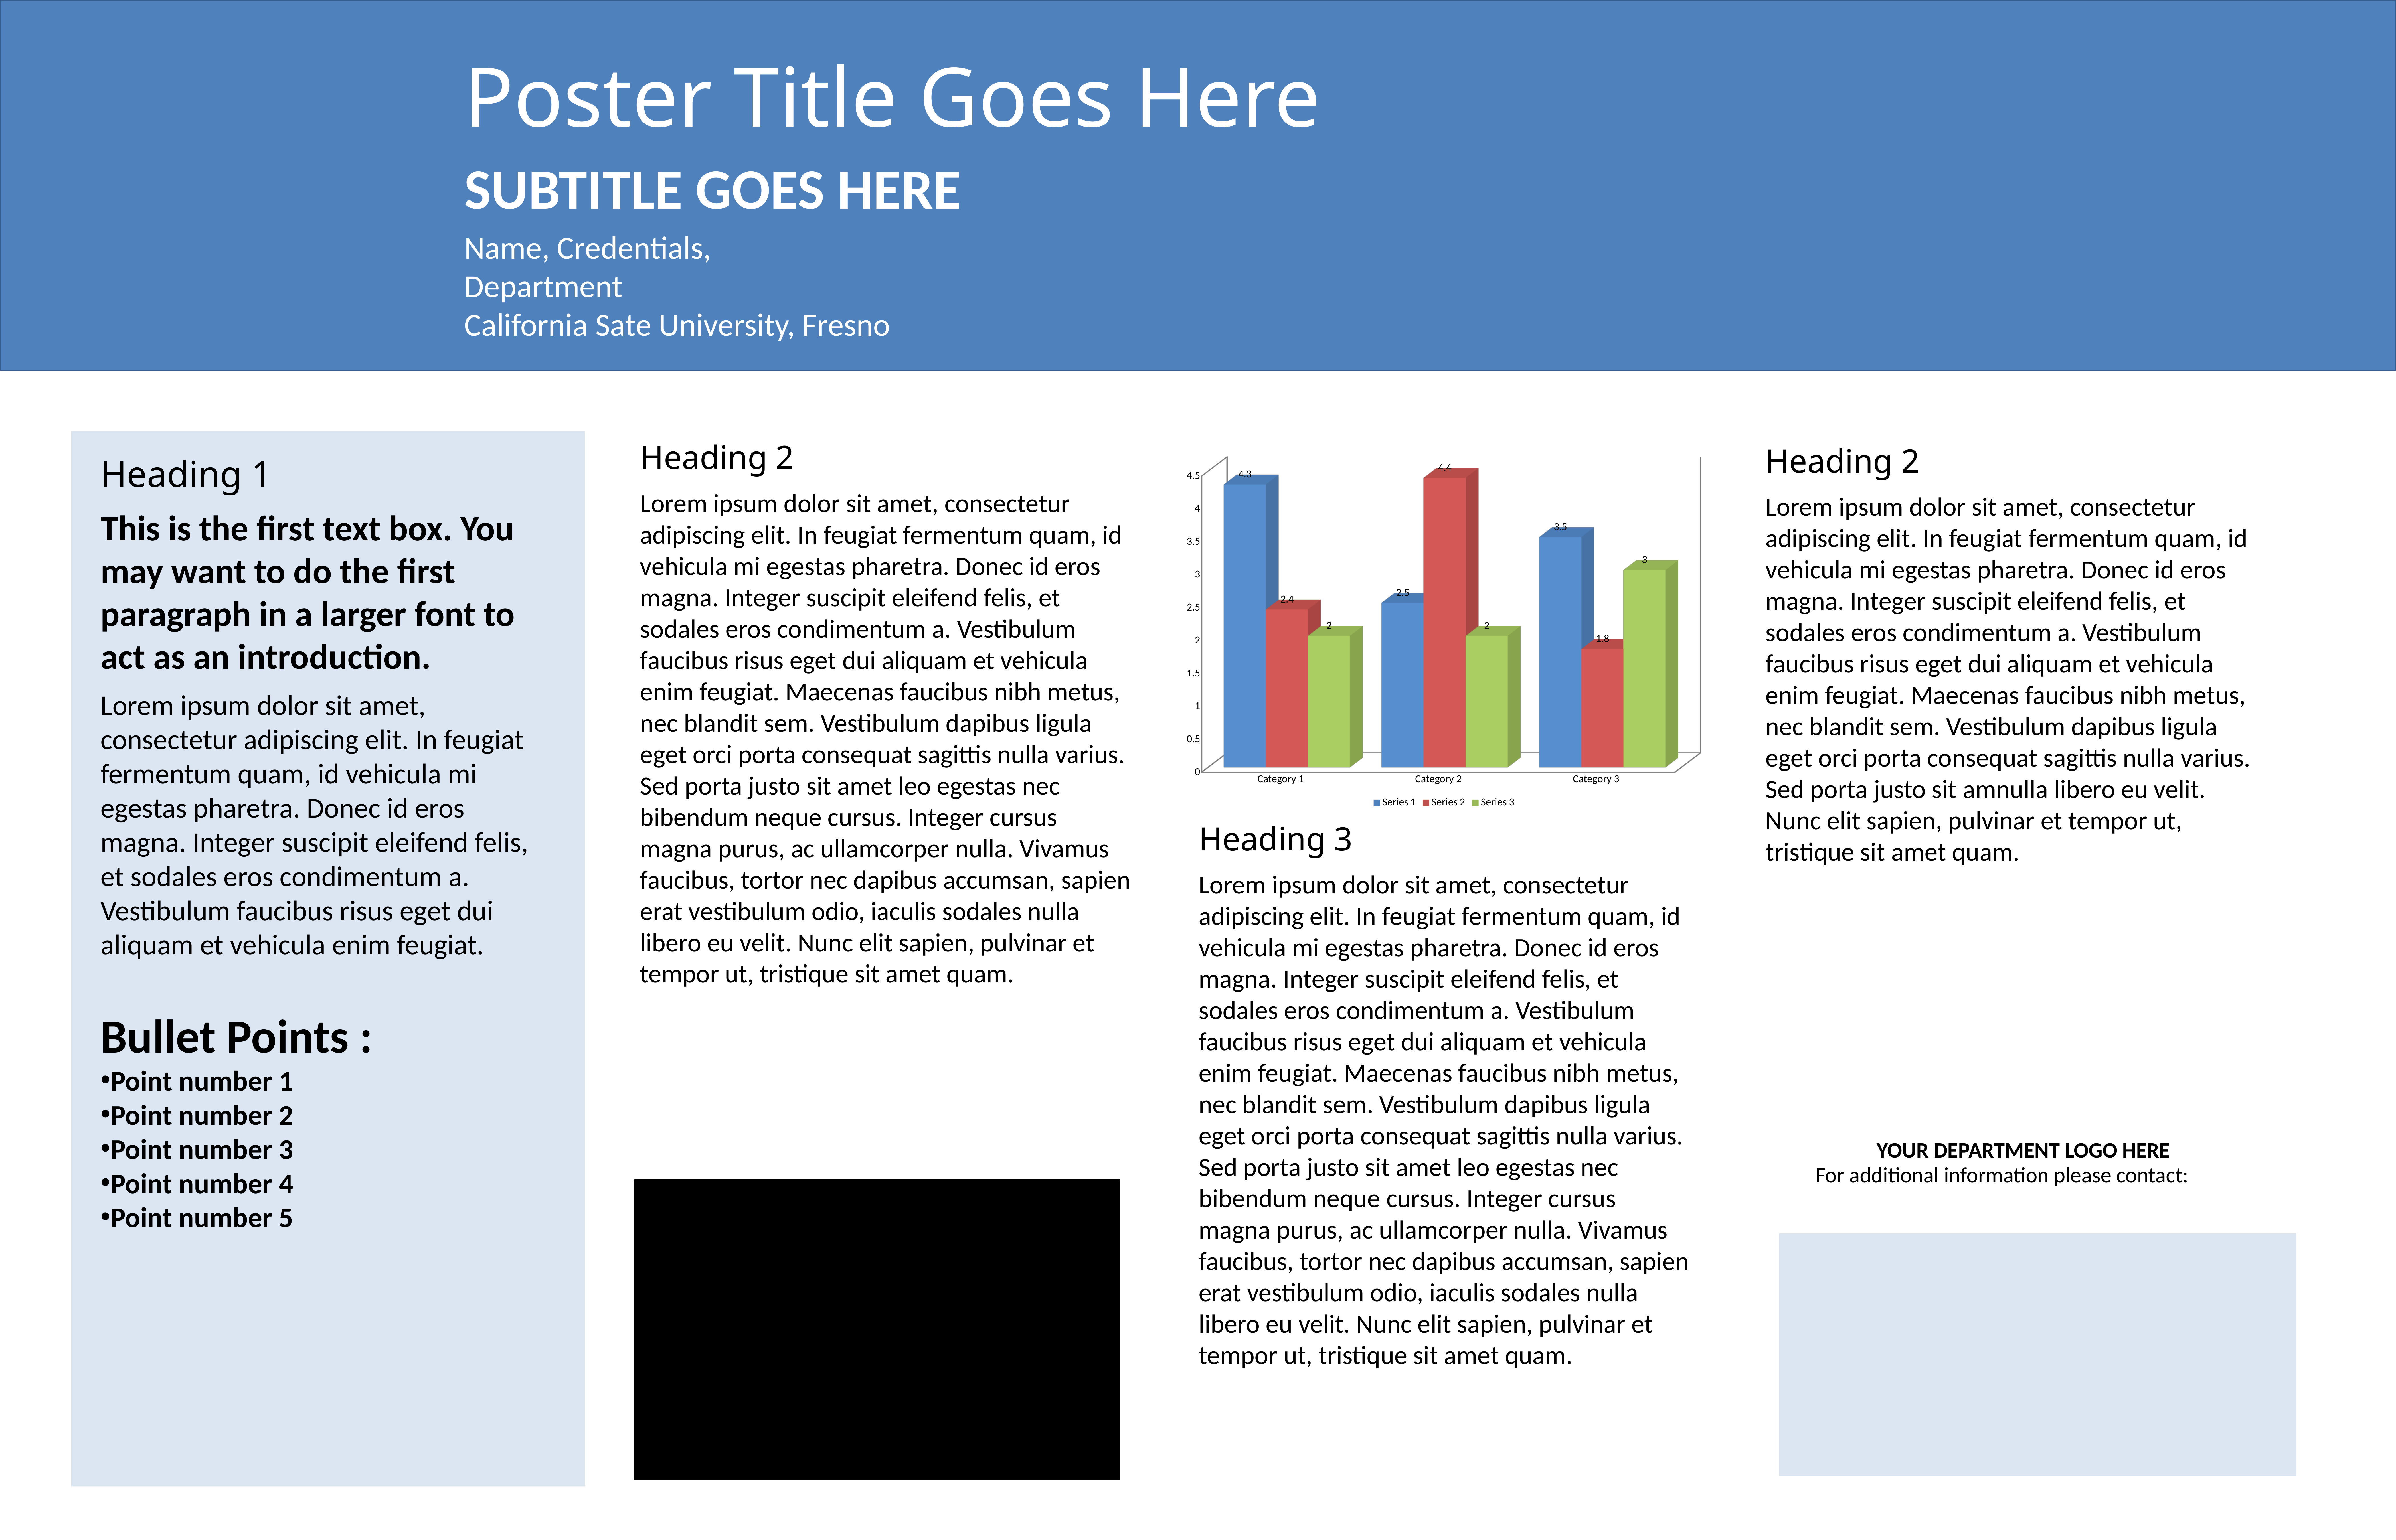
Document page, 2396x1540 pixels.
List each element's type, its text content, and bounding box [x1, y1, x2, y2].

text_box [634, 1179, 1120, 1480]
text_box Heading 3 Lorem ipsum dolor sit amet, consectetur adipiscing elit. In feugiat fermentum quam, id vehicula mi egestas pharetra. Donec id eros magna. Integer suscipit eleifend felis, et sodales eros condimentum a. Vestibulum faucibus risus eget dui aliquam et vehicula enim feugiat. Maecenas faucibus nibh metus, nec blandit sem. Vestibulum dapibus ligula eget orci porta consequat sagittis nulla varius. Sed porta justo sit amet leo egestas nec bibendum neque cursus. Integer cursus magna purus, ac ullamcorper nulla. Vivamus faucibus, tortor nec dapibus accumsan, sapien erat vestibulum odio, iaculis sodales nulla libero eu velit. Nunc elit sapien, pulvinar et tempor ut, tristique sit amet quam. [1194, 816, 1697, 1398]
text_box [0, 0, 2396, 371]
text_box SUBTITLE GOES HERE [460, 149, 1023, 222]
text_box Poster Title Goes Here [460, 43, 2107, 145]
text_box [1778, 1233, 2297, 1476]
text_box Heading 2 Lorem ipsum dolor sit amet, consectetur adipiscing elit. In feugiat fermentum quam, id vehicula mi egestas pharetra. Donec id eros magna. Integer suscipit eleifend felis, et sodales eros condimentum a. Vestibulum faucibus risus eget dui aliquam et vehicula enim feugiat. Maecenas faucibus nibh metus, nec blandit sem. Vestibulum dapibus ligula eget orci porta consequat sagittis nulla varius. Sed porta justo sit amet leo egestas nec bibendum neque cursus. Integer cursus magna purus, ac ullamcorper nulla. Vivamus faucibus, tortor nec dapibus accumsan, sapien erat vestibulum odio, iaculis sodales nulla libero eu velit. Nunc elit sapien, pulvinar et tempor ut, tristique sit amet quam. [636, 435, 1139, 1017]
text_box [71, 431, 585, 1487]
text_box Heading 2 Lorem ipsum dolor sit amet, consectetur adipiscing elit. In feugiat fermentum quam, id vehicula mi egestas pharetra. Donec id eros magna. Integer suscipit eleifend felis, et sodales eros condimentum a. Vestibulum faucibus risus eget dui aliquam et vehicula enim feugiat. Maecenas faucibus nibh metus, nec blandit sem. Vestibulum dapibus ligula eget orci porta consequat sagittis nulla varius. Sed porta justo sit amnulla libero eu velit. Nunc elit sapien, pulvinar et tempor ut, tristique sit amet quam. [1761, 438, 2264, 895]
text_box YOUR DEPARTMENT LOGO HERE [1836, 1133, 2211, 1164]
chart [1173, 449, 1715, 810]
text_box For additional information please contact: [1811, 1158, 2229, 1216]
text_box Heading 1 This is the first text box. You may want to do the first paragraph in a larger font to act as an introduction. Lorem ipsum dolor sit amet, consectetur adipiscing elit. In feugiat fermentum quam, id vehicula mi egestas pharetra. Donec id eros magna. Integer suscipit eleifend felis, et sodales eros condimentum a. Vestibulum faucibus risus eget dui aliquam et vehicula enim feugiat. Bullet Points : Point number 1 Point number 2 Point number 3 Point number 4 Point number 5 [96, 449, 560, 1372]
text_box Name, Credentials, Department California Sate University, Fresno [460, 224, 1023, 345]
